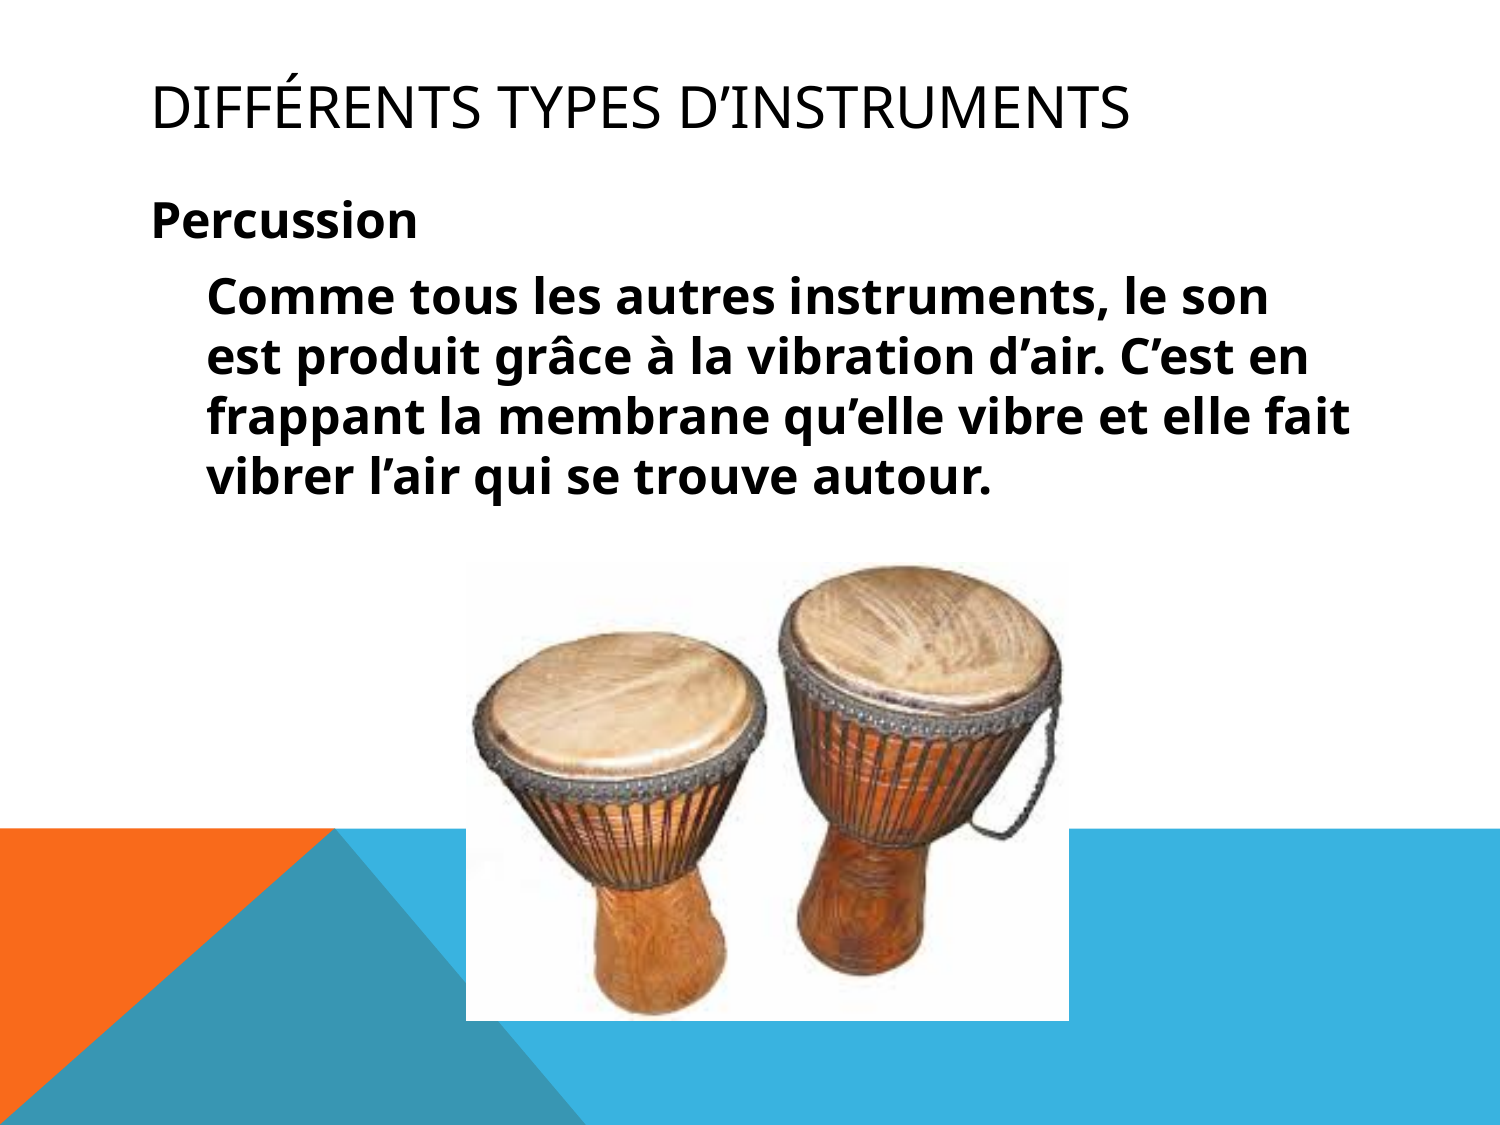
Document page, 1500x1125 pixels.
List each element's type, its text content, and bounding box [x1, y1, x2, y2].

title Différents types d’instruments [135, 60, 1369, 150]
list Percussion Comme tous les autres instruments, le son est produit grâce à la vibration d’air. C’est en frappant la membrane qu’elle vibre et elle fait vibrer l’air qui se trouve autour. [135, 180, 1369, 768]
picture [466, 562, 1070, 1021]
